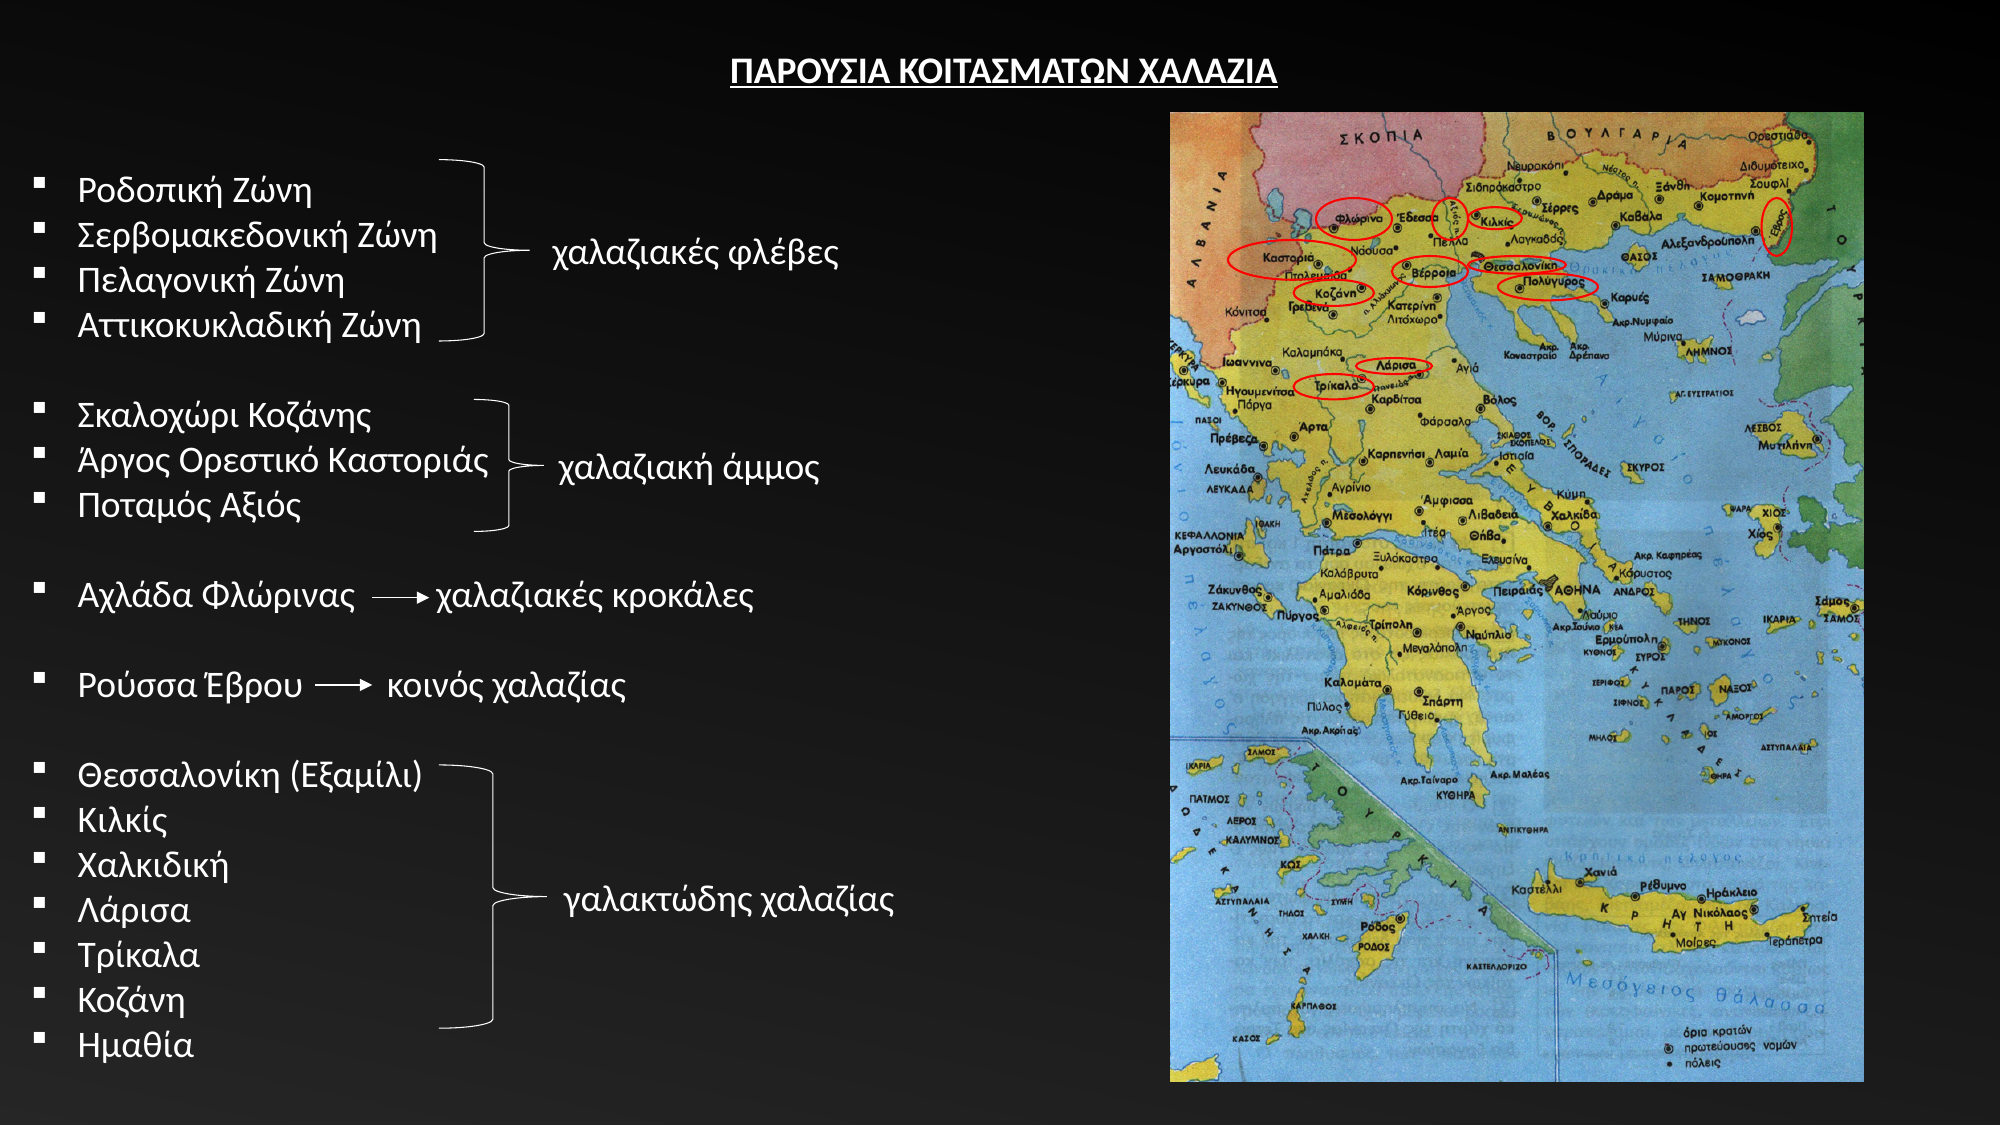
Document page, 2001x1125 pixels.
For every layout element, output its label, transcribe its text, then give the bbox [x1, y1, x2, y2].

text_box ΠΑΡΟΥΣΙΑ ΚΟΙΤΑΣΜΑΤΩΝ ΧΑΛΑΖΙΑ [715, 38, 1294, 99]
text_box γαλακτώδης χαλαζίας [549, 866, 910, 926]
text_box χαλαζιακές κροκάλες [421, 562, 770, 623]
picture [1170, 112, 1864, 1082]
text_box Ροδοπική Ζώνη Σερβομακεδονική Ζώνη Πελαγονική Ζώνη Αττικοκυκλαδική Ζώνη Σκαλοχώρι Κοζάνης Άργος Ορεστικό Καστοριάς Ποταμός Αξιός Αχλάδα Φλώρινας Ρούσσα Έβρου Θεσσαλονίκη (Εξαμίλι) Κιλκίς Χαλκιδική Λάρισα Τρίκαλα Κοζάνη Ημαθία [16, 157, 1170, 1073]
text_box [438, 764, 547, 1029]
text_box χαλαζιακή άμμος [543, 435, 877, 495]
text_box κοινός χαλαζίας [363, 652, 641, 713]
text_box χαλαζιακές φλέβες [537, 219, 854, 280]
text_box [438, 159, 530, 342]
text_box [473, 398, 543, 532]
